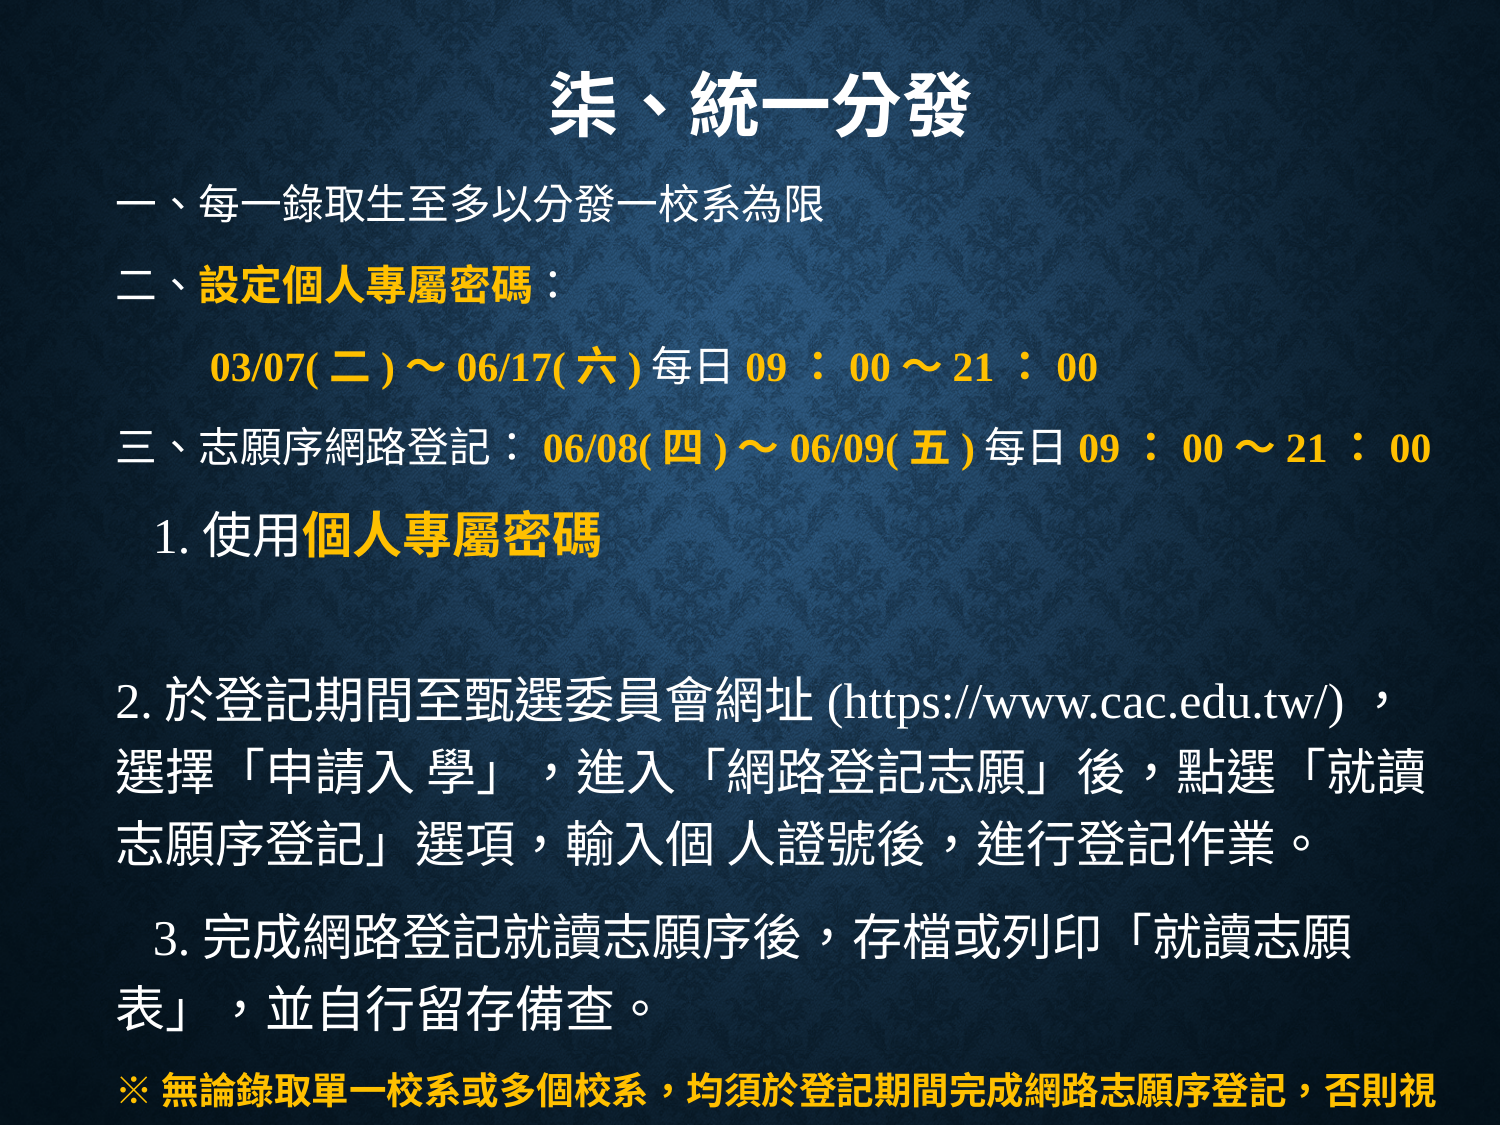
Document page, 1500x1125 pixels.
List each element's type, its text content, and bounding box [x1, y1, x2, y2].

title 柒、統一分發 [123, 0, 1398, 160]
list 一、每一錄取生至多以分發一校系為限 二、設定個人專屬密碼： 03/07(二)～06/17(六)每日09：00～21：00 三、志願序網路登記：06/08(四)～06/09(五)每日09：00～21：00 1.使用個人專屬密碼 2.於登記期間至甄選委員會網址(https://www.cac.edu.tw/)，選擇「申請入 學」，進入「網路登記志願」後，點選「就讀志願序登記」選項，輸入個 人證號後，進行登記作業。 3.完成網路登記就讀志願序後，存檔或列印「就讀志願表」，並自行留存備查。 ※無論錄取單一校系或多個校系，均須於登記期間完成網路志願序登記，否則視同放棄錄取資格，不予分發 [100, 160, 1456, 1083]
